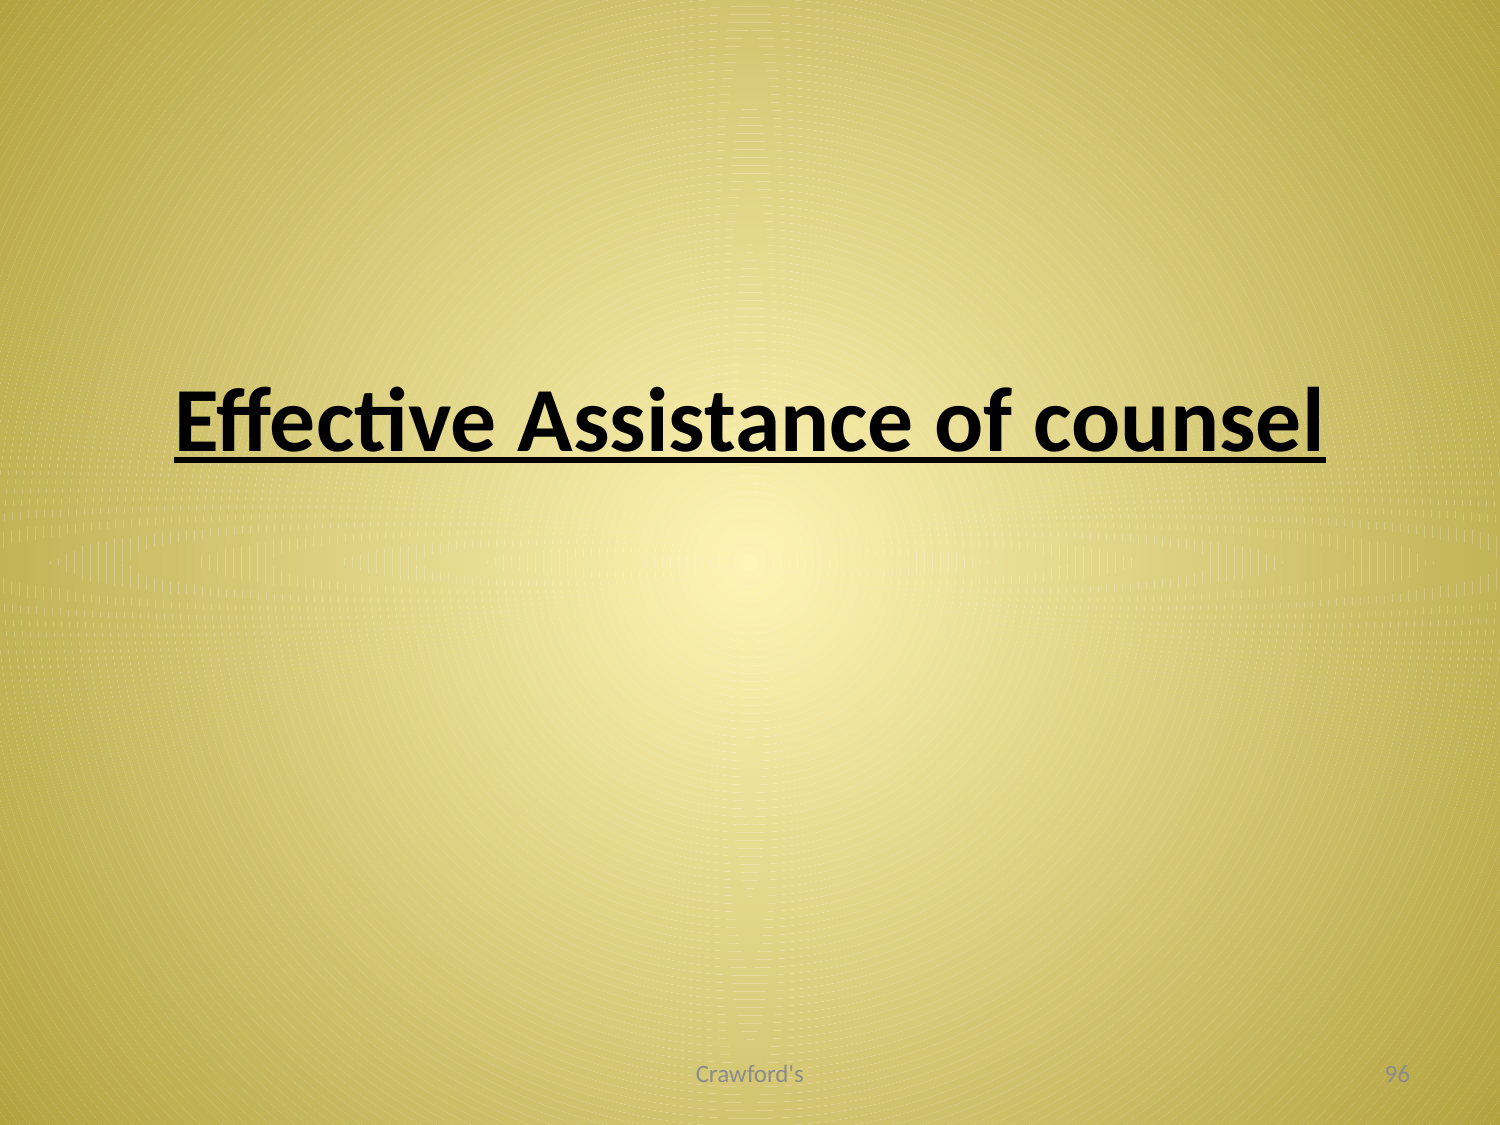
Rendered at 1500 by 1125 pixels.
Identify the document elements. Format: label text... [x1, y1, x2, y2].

title Effective Assistance of counsel [112, 349, 1388, 591]
footer Crawford's [512, 1042, 988, 1103]
slide_number 96 [1074, 1042, 1425, 1103]
